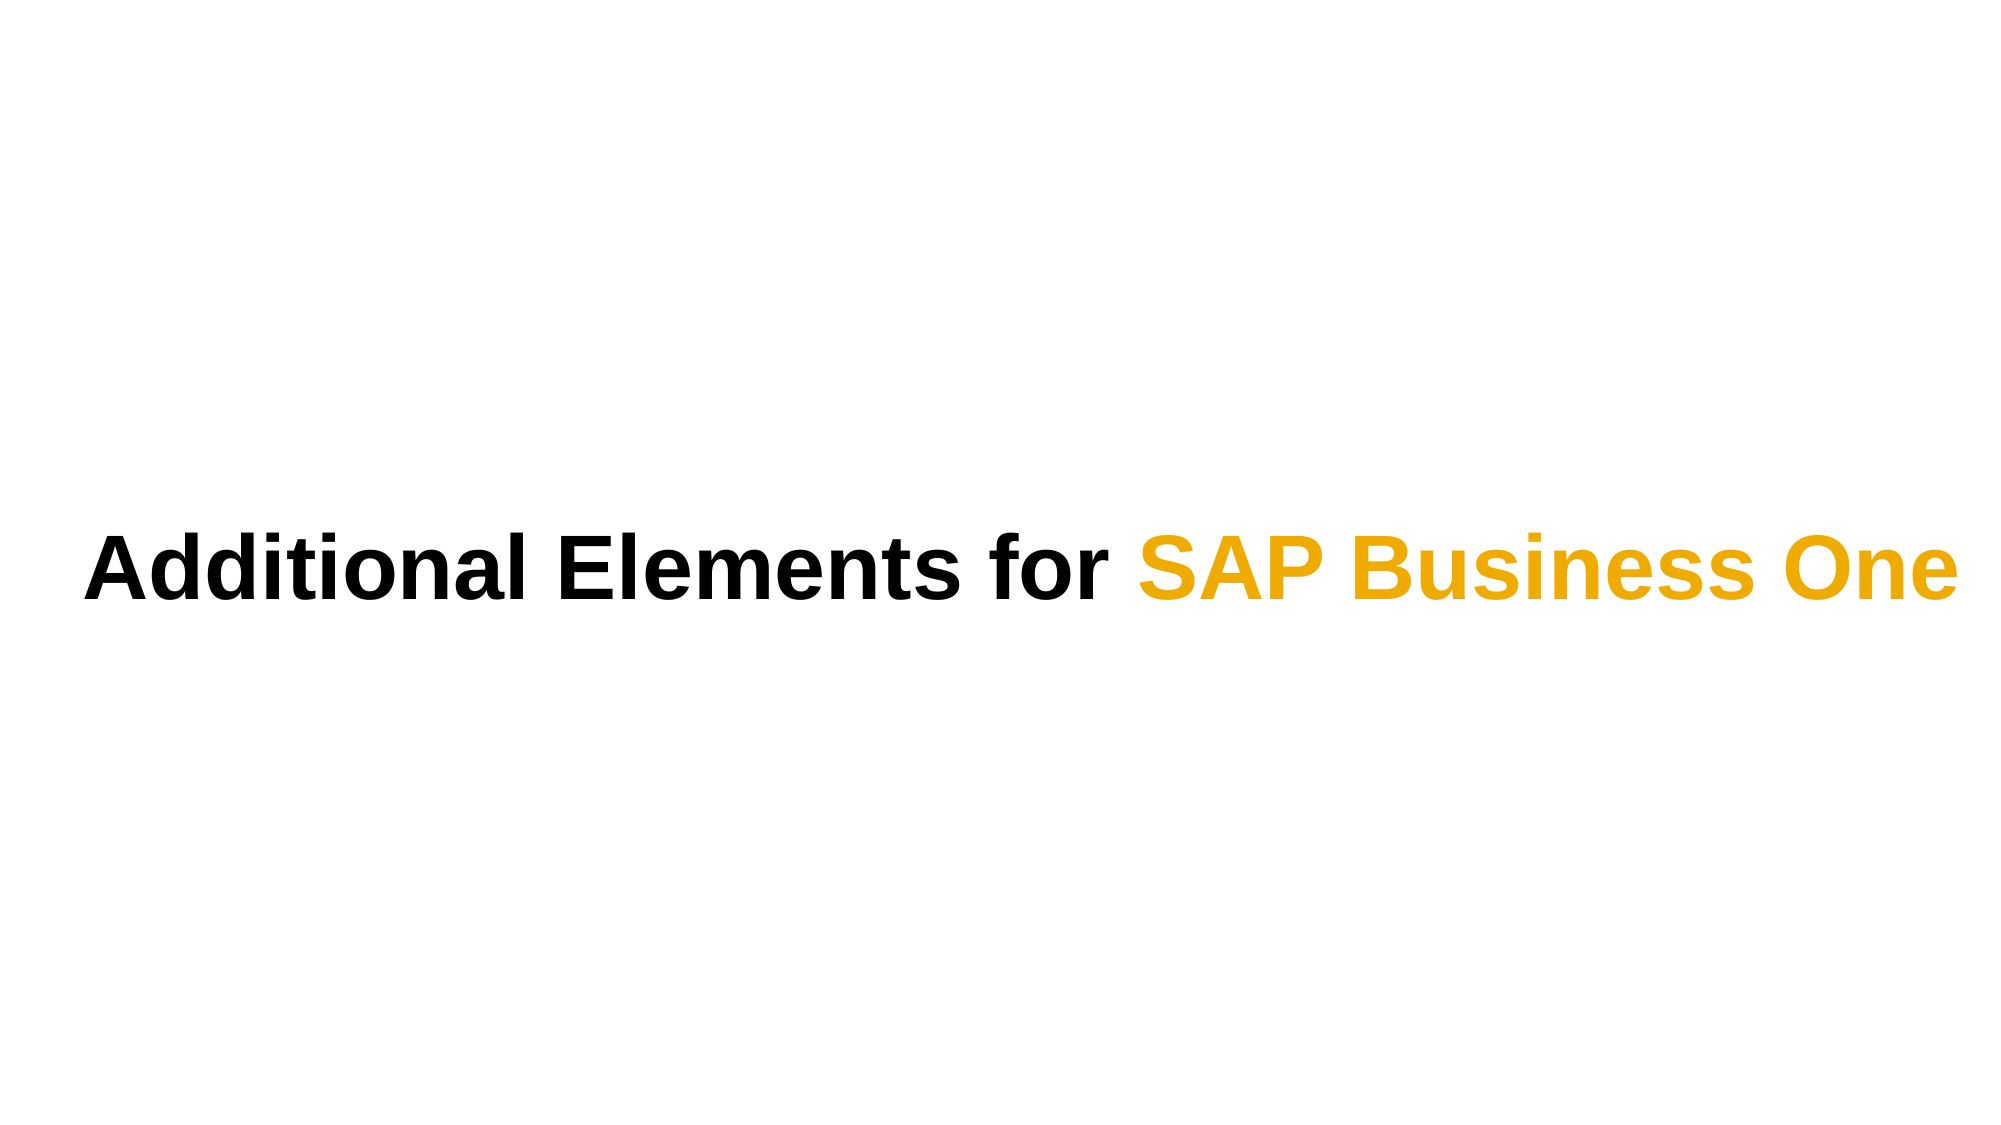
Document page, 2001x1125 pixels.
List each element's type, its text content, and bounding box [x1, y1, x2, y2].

title Additional Elements for SAP Business One [82, 506, 1971, 619]
